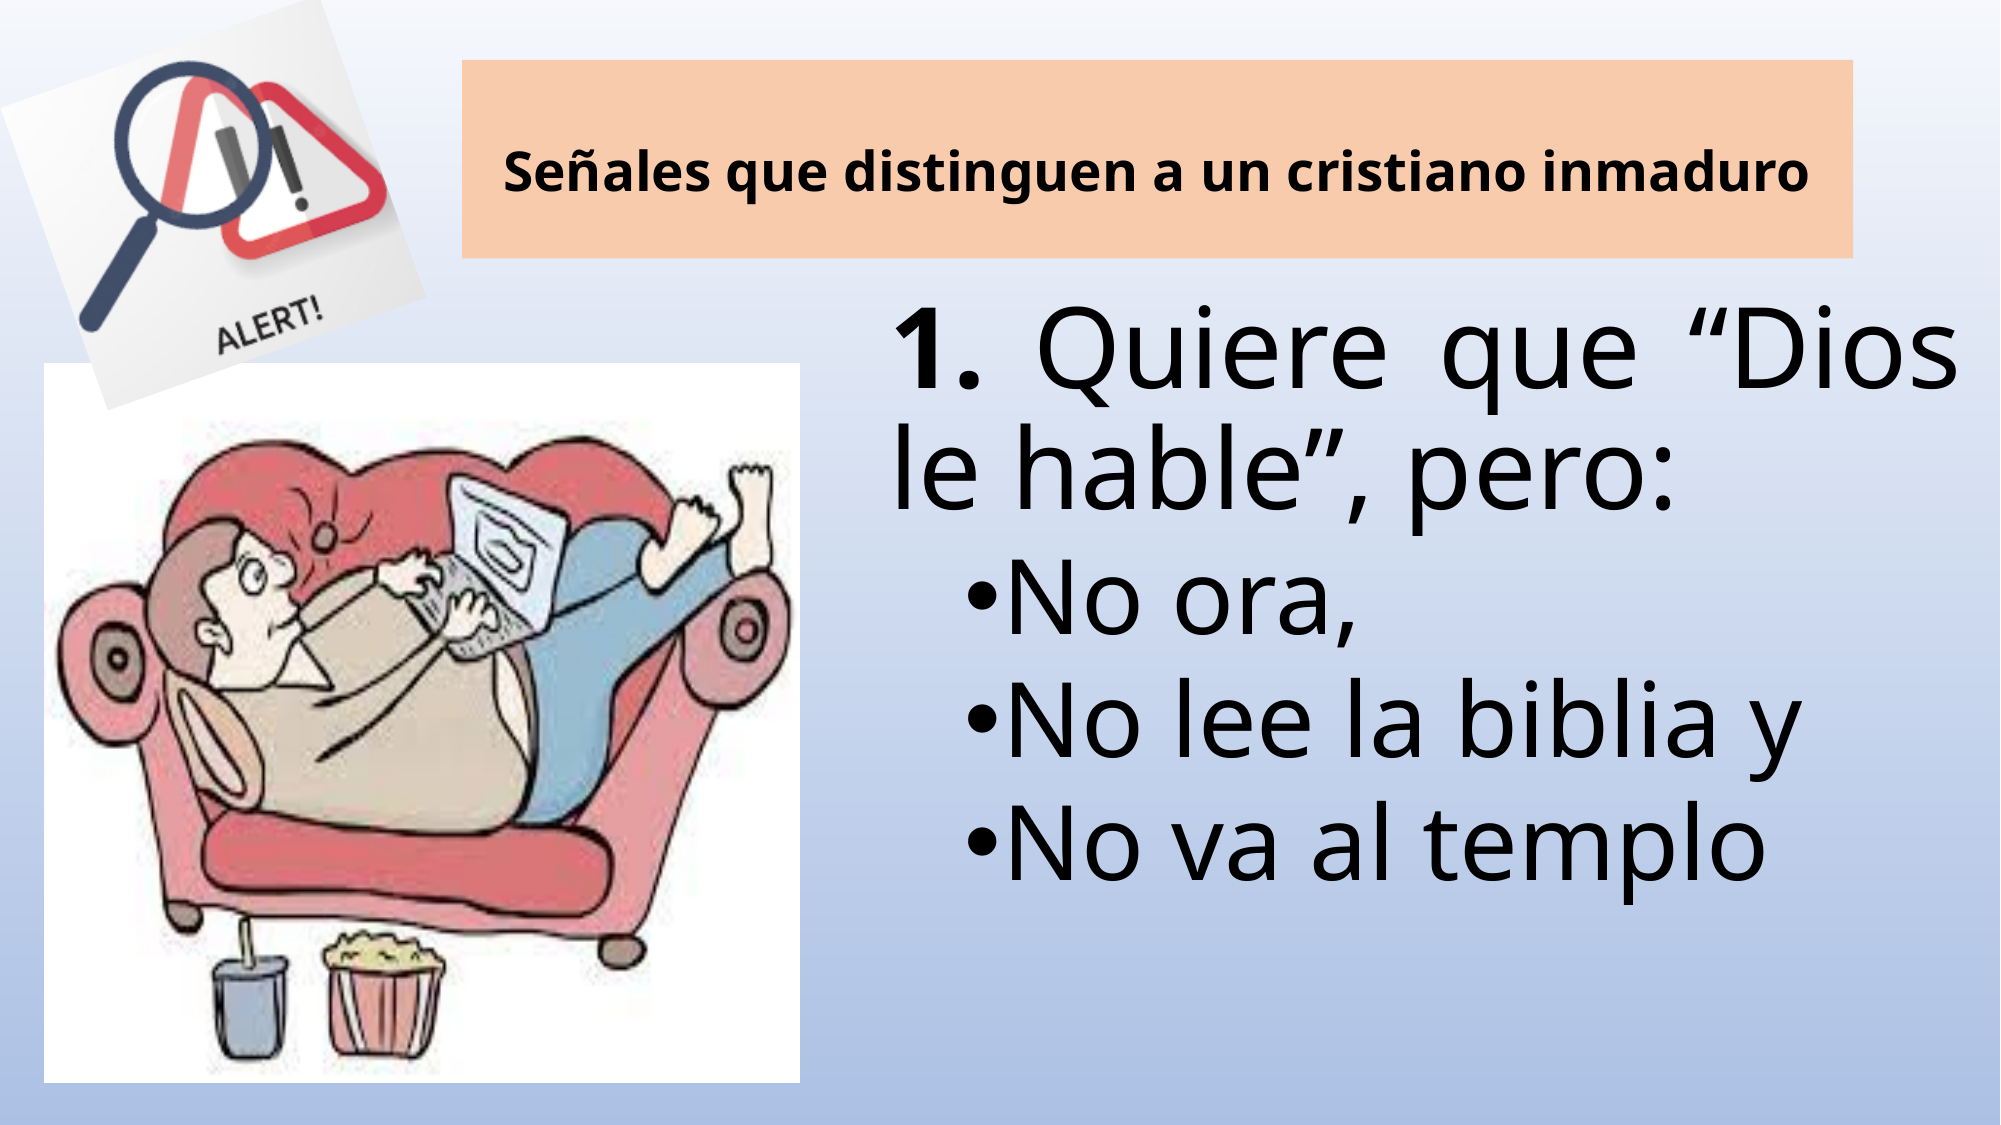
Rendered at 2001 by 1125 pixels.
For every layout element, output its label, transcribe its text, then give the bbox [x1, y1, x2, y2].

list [44, 363, 800, 1083]
title Señales que distinguen a un cristiano inmaduro [462, 59, 1854, 259]
list 1. Quiere que “Dios le hable”, pero: No ora, No lee la biblia y No va al templo [874, 283, 1978, 1066]
picture [0, 0, 427, 364]
